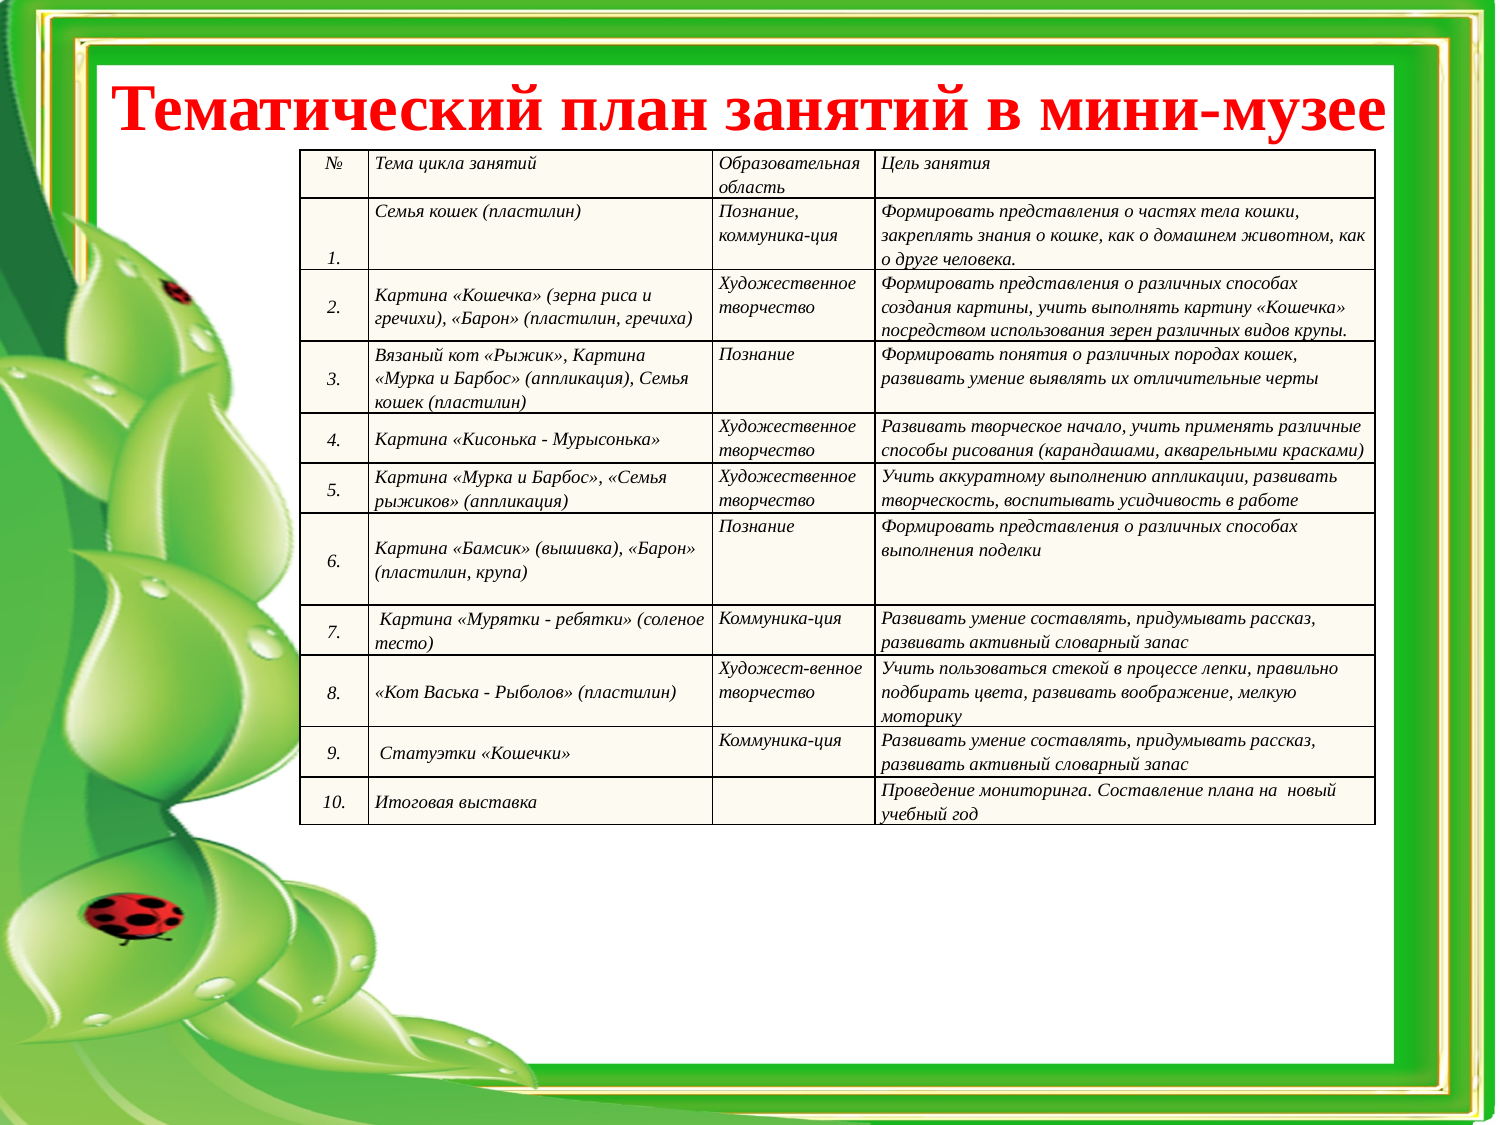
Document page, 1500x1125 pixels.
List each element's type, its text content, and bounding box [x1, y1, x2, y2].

table_cell 8. [301, 656, 368, 726]
table_cell Развивать умение составлять, придумывать рассказ, развивать активный словарный запас [876, 606, 1374, 654]
table_cell Формировать понятия о различных породах кошек, развивать умение выявлять их отличительные черты [876, 342, 1374, 412]
table_cell Проведение мониторинга. Составление плана на новый учебный год [876, 778, 1374, 824]
table_cell Познание [713, 514, 874, 604]
table_cell Картина «Кисонька - Мурысонька» [369, 414, 712, 462]
table_cell Учить пользоваться стекой в процессе лепки, правильно подбирать цвета, развивать воображение, мелкую моторику [876, 656, 1374, 726]
table_cell Художест-венное творчество [713, 656, 874, 726]
table_header № [301, 151, 368, 197]
table_cell Формировать представления о частях тела кошки, закреплять знания о кошке, как о домашнем животном, как о друге человека. [876, 199, 1374, 269]
table_cell Формировать представления о различных способах создания картины, учить выполнять картину «Кошечка» посредством использования зерен различных видов крупы. [876, 270, 1374, 340]
table_cell Картина «Мурка и Барбос», «Семья рыжиков» (аппликация) [369, 464, 712, 512]
table_cell Вязаный кот «Рыжик», Картина «Мурка и Барбос» (аппликация), Семья кошек (пластилин) [369, 342, 712, 412]
table_cell 9. [301, 727, 368, 776]
table_cell [713, 778, 874, 824]
table_cell Семья кошек (пластилин) [369, 199, 712, 269]
table_cell Художественное творчество [713, 414, 874, 462]
table_cell Развивать умение составлять, придумывать рассказ, развивать активный словарный запас [876, 727, 1374, 776]
table_cell Коммуника-ция [713, 606, 874, 654]
table_cell 4. [301, 414, 368, 462]
table_cell Коммуника-ция [713, 727, 874, 776]
title Тематический план занятий в мини-музее [75, 45, 1425, 163]
table_header Цель занятия [876, 151, 1374, 197]
table_cell 10. [301, 778, 368, 824]
table_cell 3. [301, 342, 368, 412]
table_cell Итоговая выставка [369, 778, 712, 824]
table_cell 7. [301, 606, 368, 654]
table_header Тема цикла занятий [369, 151, 712, 197]
table_cell Статуэтки «Кошечки» [369, 727, 712, 776]
table_cell Формировать представления о различных способах выполнения поделки [876, 514, 1374, 604]
picture [0, 0, 1500, 1125]
table_cell Познание, коммуника-ция [713, 199, 874, 269]
table_cell «Кот Васька - Рыболов» (пластилин) [369, 656, 712, 726]
table_cell Учить аккуратному выполнению аппликации, развивать творческость, воспитывать усидчивость в работе [876, 464, 1374, 512]
table_cell 1. [301, 199, 368, 269]
table_header Образовательная область [713, 151, 874, 197]
table_cell Картина «Мурятки - ребятки» (соленое тесто) [369, 606, 712, 654]
table_cell Картина «Бамсик» (вышивка), «Барон» (пластилин, крупа) [369, 514, 712, 604]
table_cell Познание [713, 342, 874, 412]
table_cell 6. [301, 514, 368, 604]
table_cell 2. [301, 270, 368, 340]
table_cell Художественное творчество [713, 270, 874, 340]
table_cell Картина «Кошечка» (зерна риса и гречихи), «Барон» (пластилин, гречиха) [369, 270, 712, 340]
table_cell Художественное творчество [713, 464, 874, 512]
table_cell Развивать творческое начало, учить применять различные способы рисования (карандашами, акварельными красками) [876, 414, 1374, 462]
table_cell 5. [301, 464, 368, 512]
